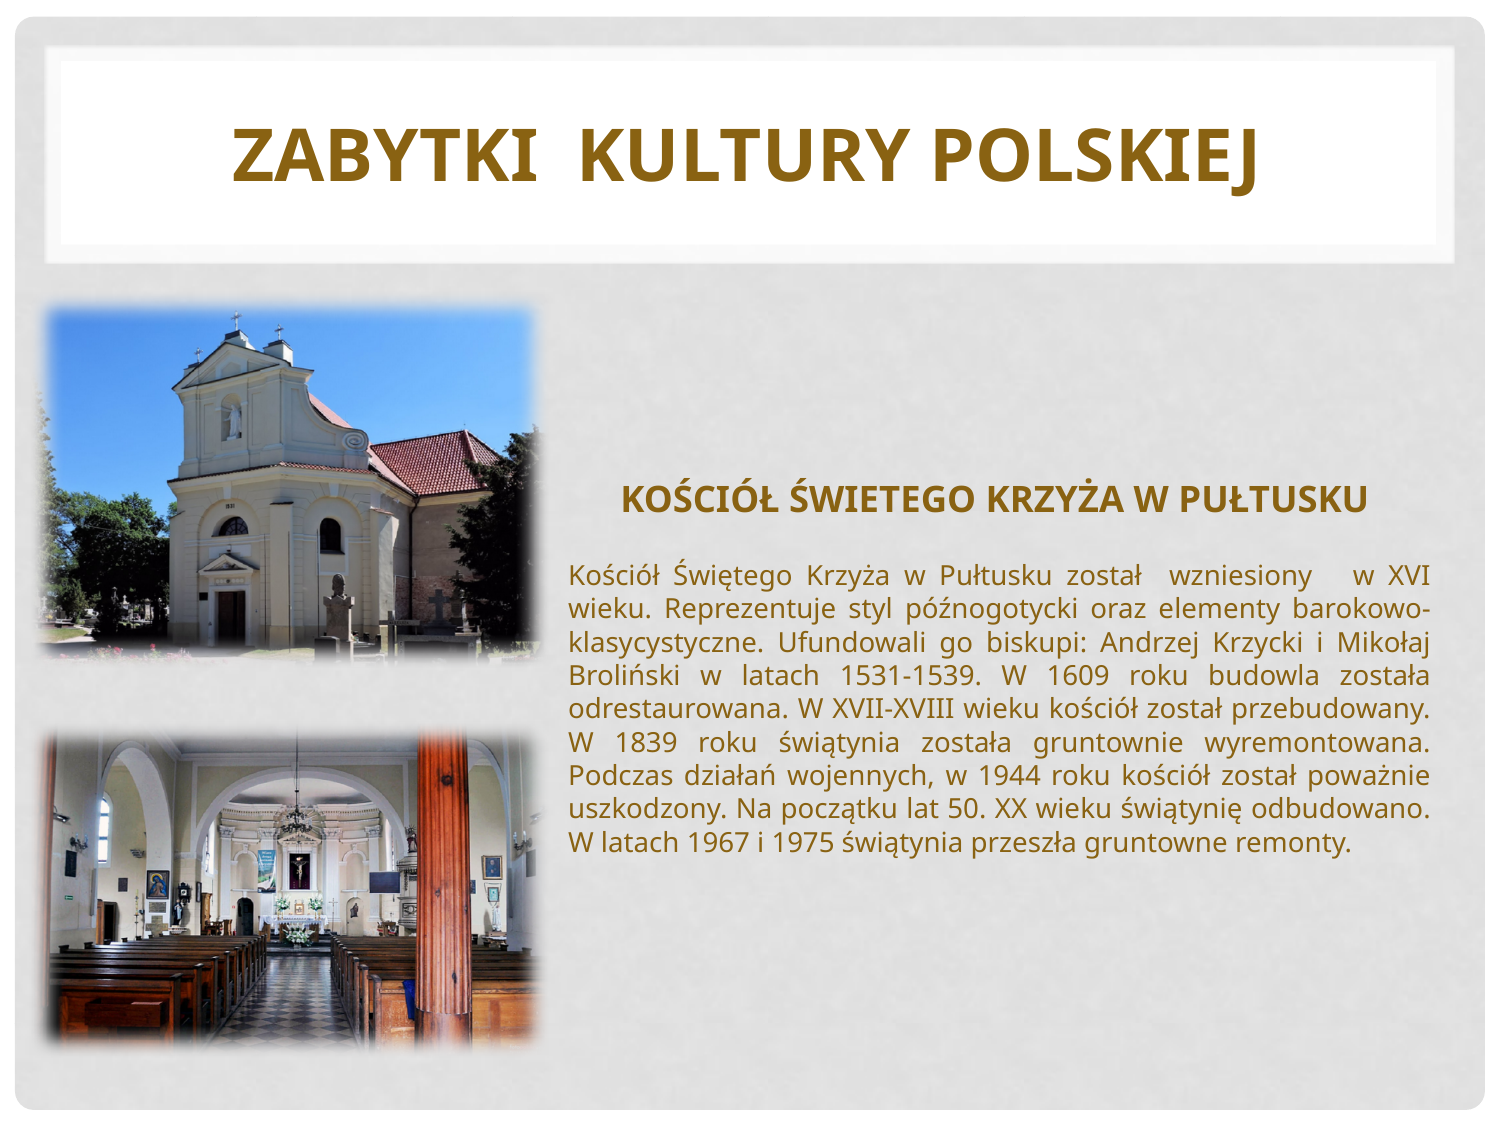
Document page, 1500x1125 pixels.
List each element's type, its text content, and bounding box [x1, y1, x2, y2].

picture [29, 290, 550, 670]
picture [29, 720, 550, 1059]
list KOŚCIÓŁ ŚWIETEGO KRZYŻA W PUŁTUSKU Kościół Świętego Krzyża w Pułtusku został wzniesiony w XVI wieku. Reprezentuje styl późnogotycki oraz elementy barokowo-klasycystyczne. Ufundowali go biskupi: Andrzej Krzycki i Mikołaj Broliński w latach 1531-1539. W 1609 roku budowla została odrestaurowana. W XVII-XVIII wieku kościół został przebudowany. W 1839 roku świątynia została gruntownie wyremontowana. Podczas działań wojennych, w 1944 roku kościół został poważnie uszkodzony. Na początku lat 50. XX wieku świątynię odbudowano. W latach 1967 i 1975 świątynia przeszła gruntowne remonty. [537, 433, 1447, 904]
title ZABYTKI KULTURY POLSKIEJ [69, 66, 1425, 238]
